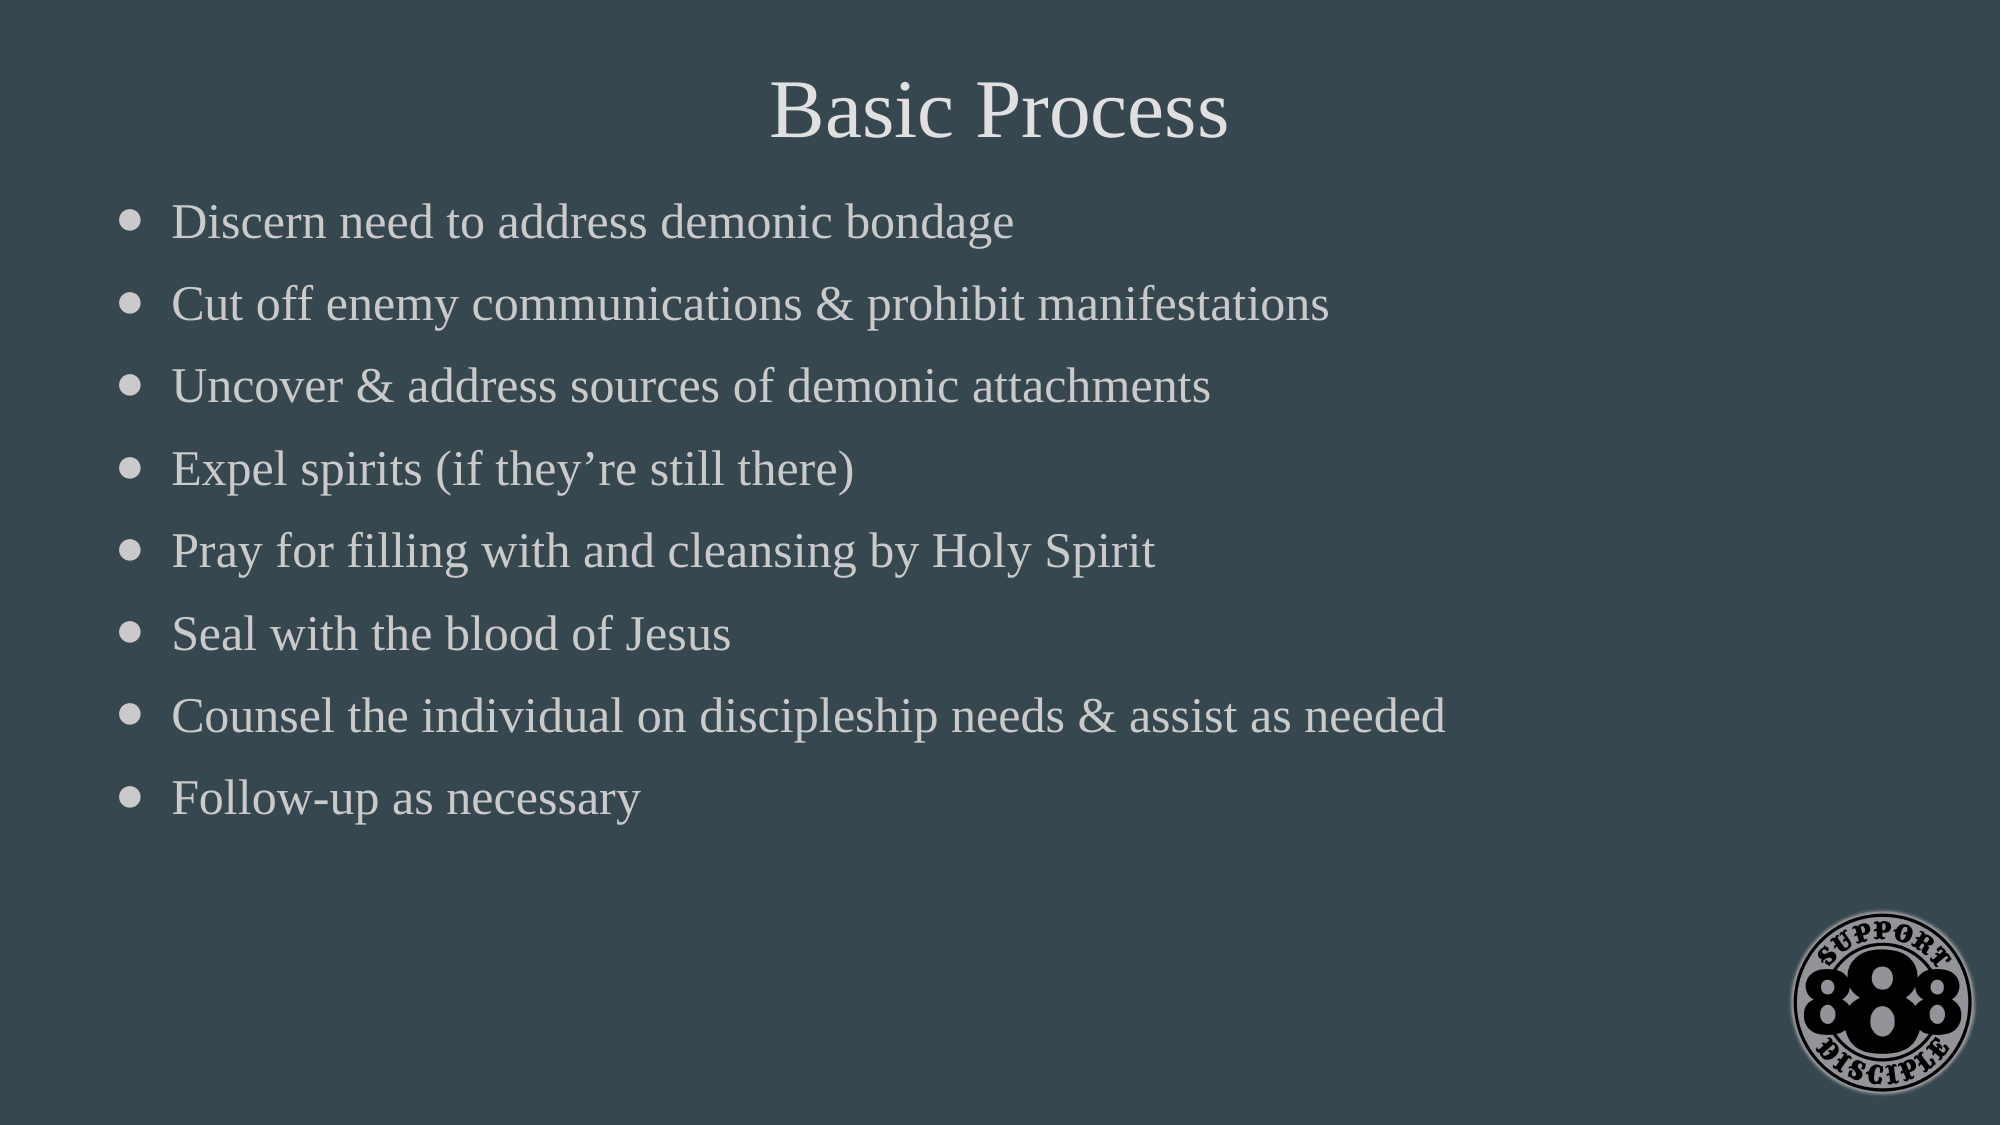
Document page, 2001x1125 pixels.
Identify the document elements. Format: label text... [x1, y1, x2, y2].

list Discern need to address demonic bondage Cut off enemy communications & prohibit manifestations Uncover & address sources of demonic attachments Expel spirits (if they’re still there) Pray for filling with and cleansing by Holy Spirit Seal with the blood of Jesus Counsel the individual on discipleship needs & assist as needed Follow-up as necessary [99, 171, 1900, 1000]
picture [1773, 894, 1991, 1112]
title Basic Process [99, 37, 1900, 171]
